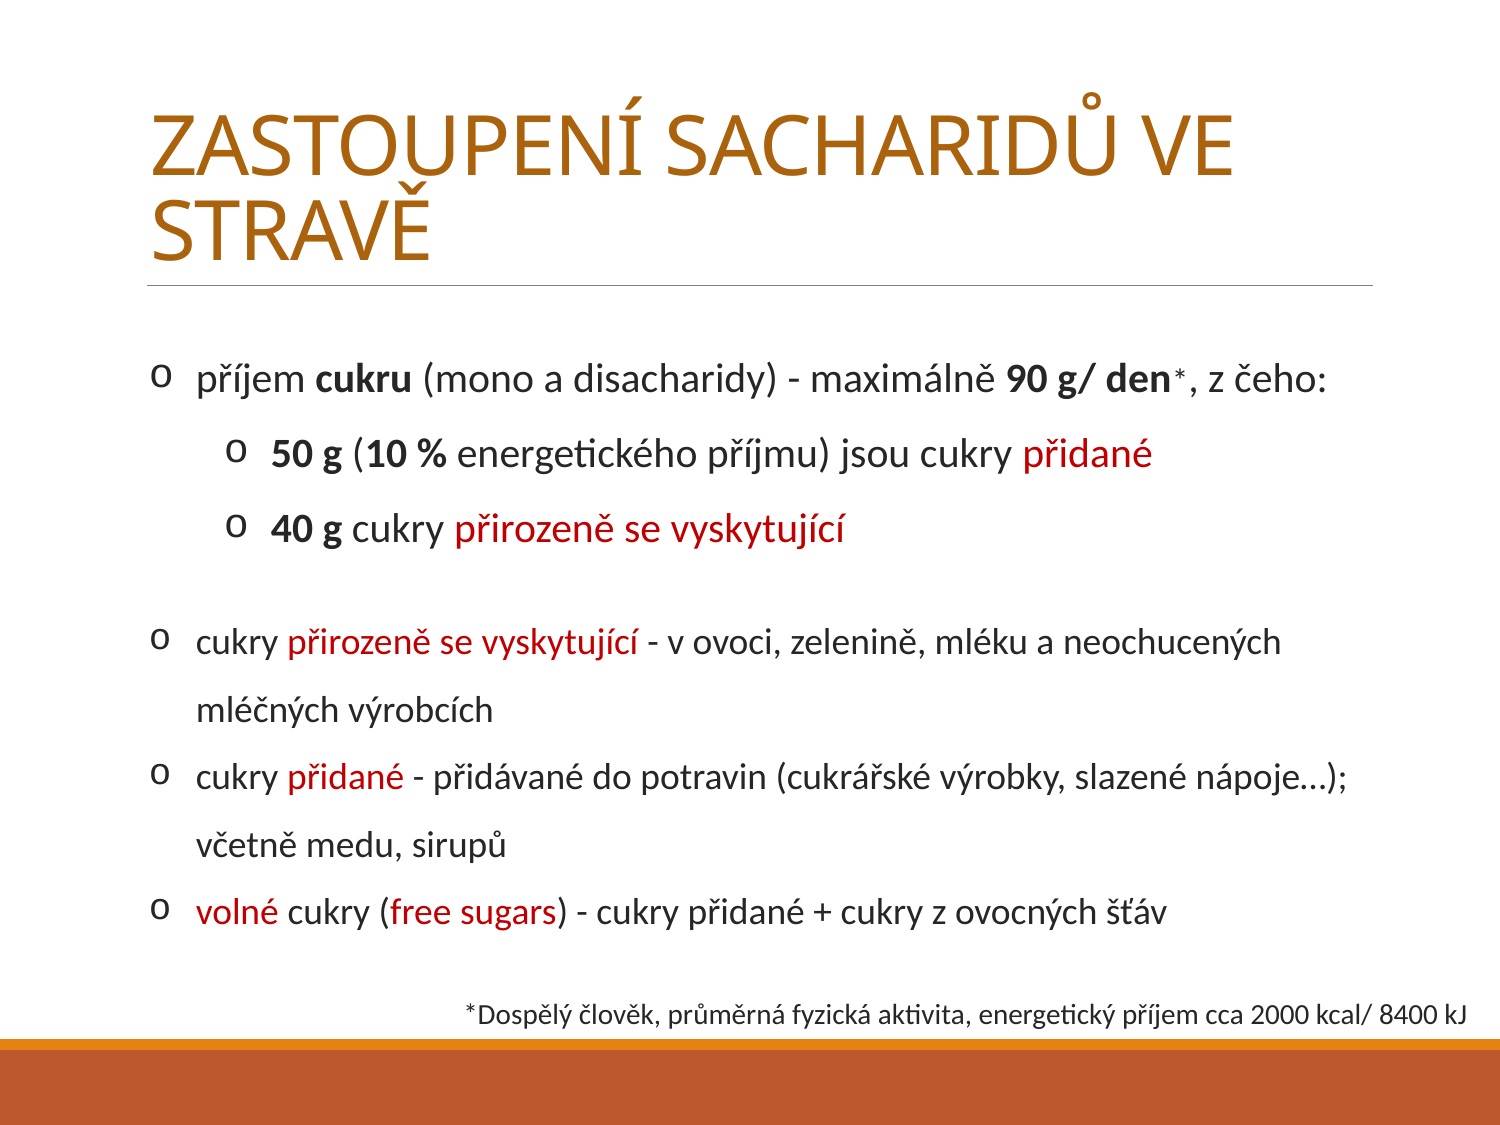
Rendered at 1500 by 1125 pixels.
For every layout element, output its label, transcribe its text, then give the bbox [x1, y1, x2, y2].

text_box příjem cukru (mono a disacharidy) - maximálně 90 g/ den*, z čeho: 50 g (10 % energetického příjmu) jsou cukry přidané 40 g cukry přirozeně se vyskytující [134, 318, 1360, 559]
title ZASTOUPENÍ SACHARIDŮ VE STRAVĚ [135, 47, 1373, 285]
text_box cukry přirozeně se vyskytující - v ovoci, zelenině, mléku a neochucených mléčných výrobcích cukry přidané - přidávané do potravin (cukrářské výrobky, slazené nápoje…); včetně medu, sirupů volné cukry (free sugars) - cukry přidané + cukry z ovocných šťáv [134, 587, 1372, 940]
text_box *Dospělý člověk, průměrná fyzická aktivita, energetický příjem cca 2000 kcal/ 8400 kJ [448, 987, 1495, 1038]
